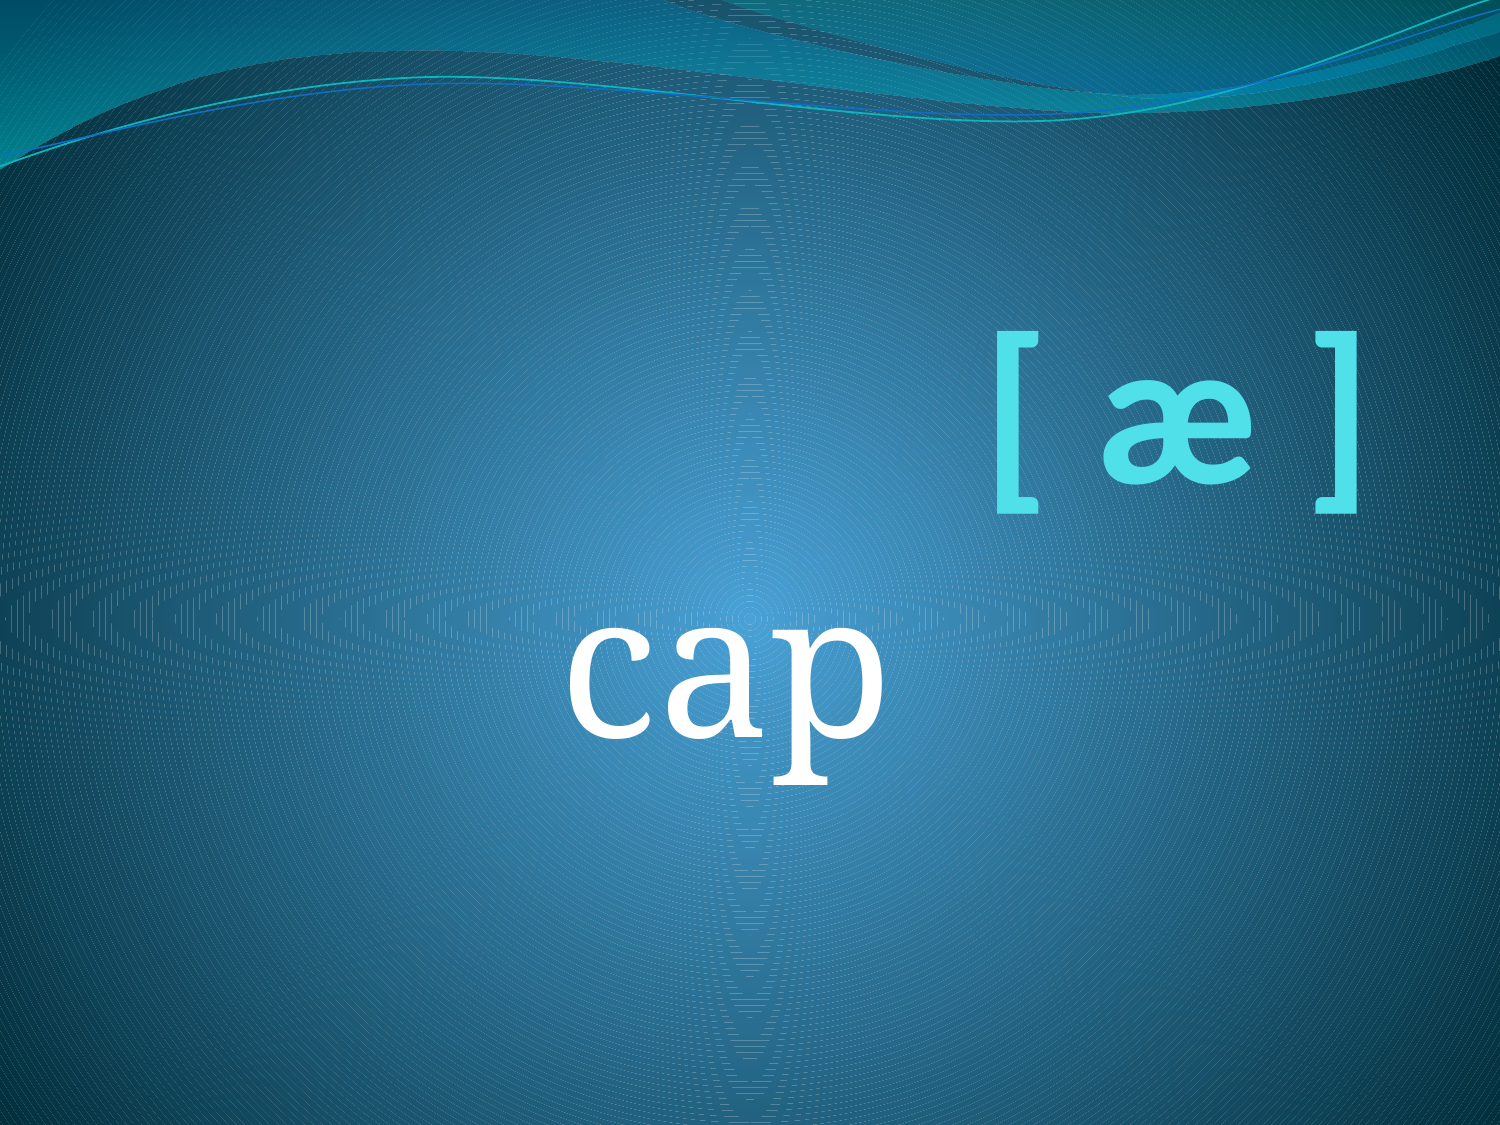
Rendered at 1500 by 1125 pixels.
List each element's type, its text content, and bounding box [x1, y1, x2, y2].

subtitle cap [87, 529, 1376, 818]
title [ æ ] [87, 224, 1376, 525]
